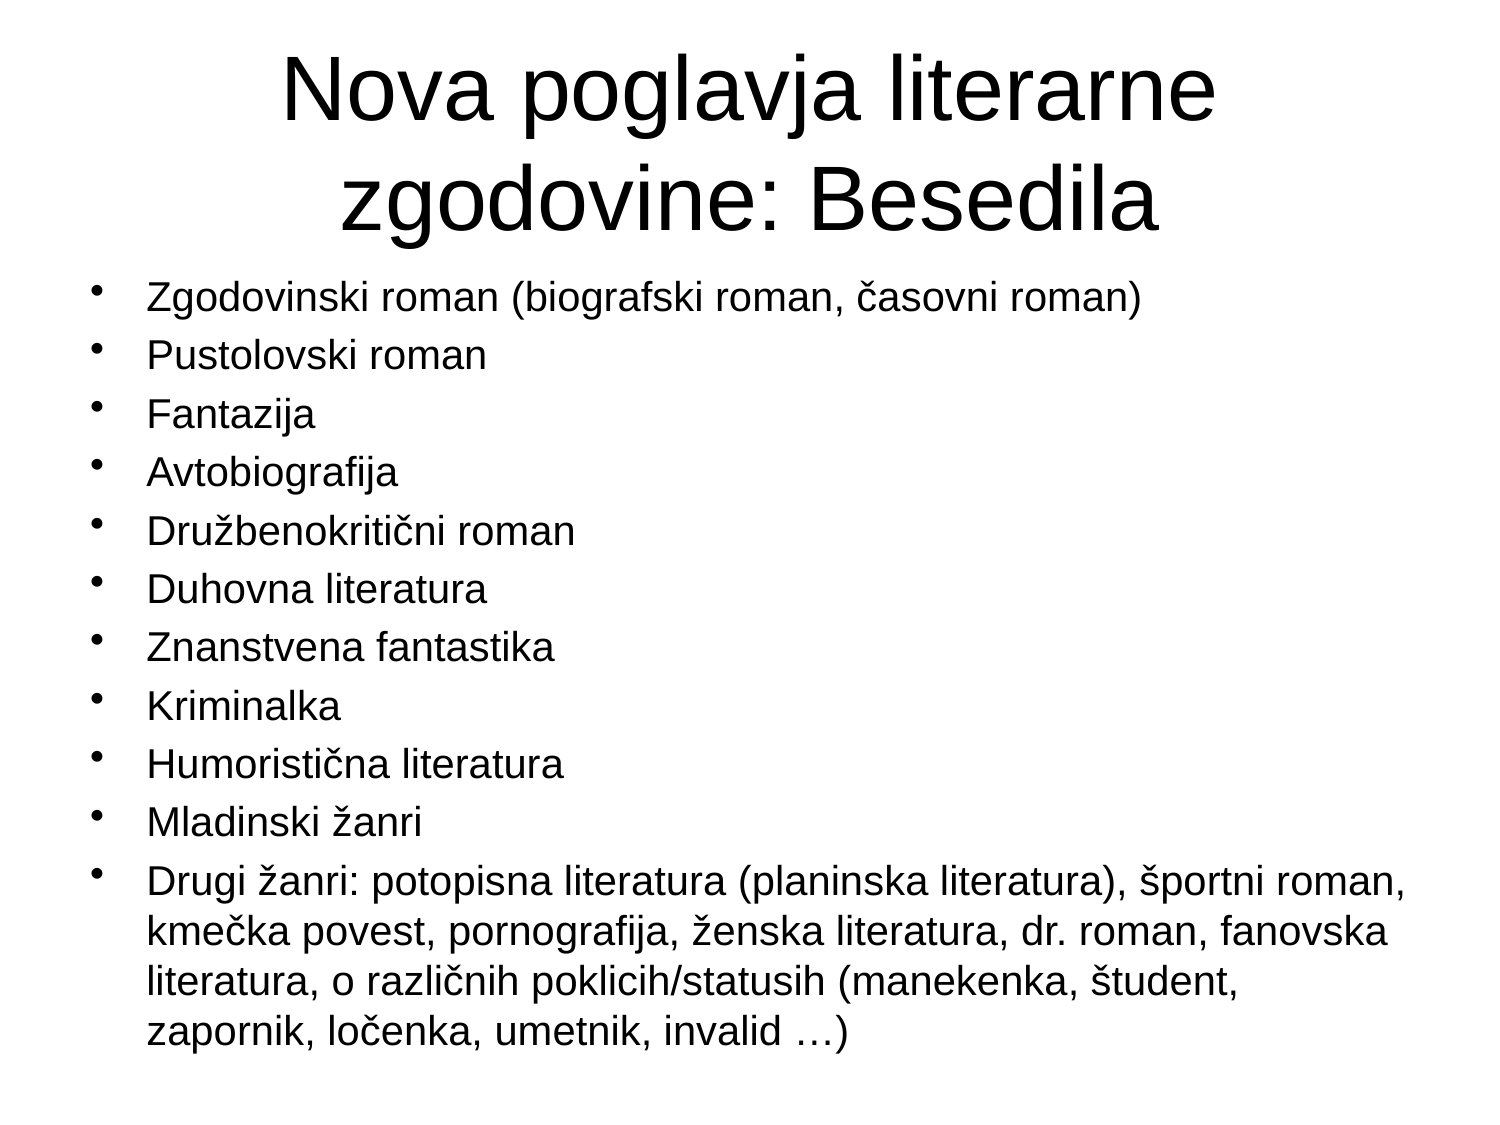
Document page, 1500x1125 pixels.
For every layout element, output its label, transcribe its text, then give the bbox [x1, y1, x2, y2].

list Zgodovinski roman (biografski roman, časovni roman) Pustolovski roman Fantazija Avtobiografija Družbenokritični roman Duhovna literatura Znanstvena fantastika Kriminalka Humoristična literatura Mladinski žanri Drugi žanri: potopisna literatura (planinska literatura), športni roman, kmečka povest, pornografija, ženska literatura, dr. roman, fanovska literatura, o različnih poklicih/statusih (manekenka, študent, zapornik, ločenka, umetnik, invalid …) [74, 262, 1426, 1006]
title Nova poglavja literarne zgodovine: Besedila [74, 44, 1426, 233]
